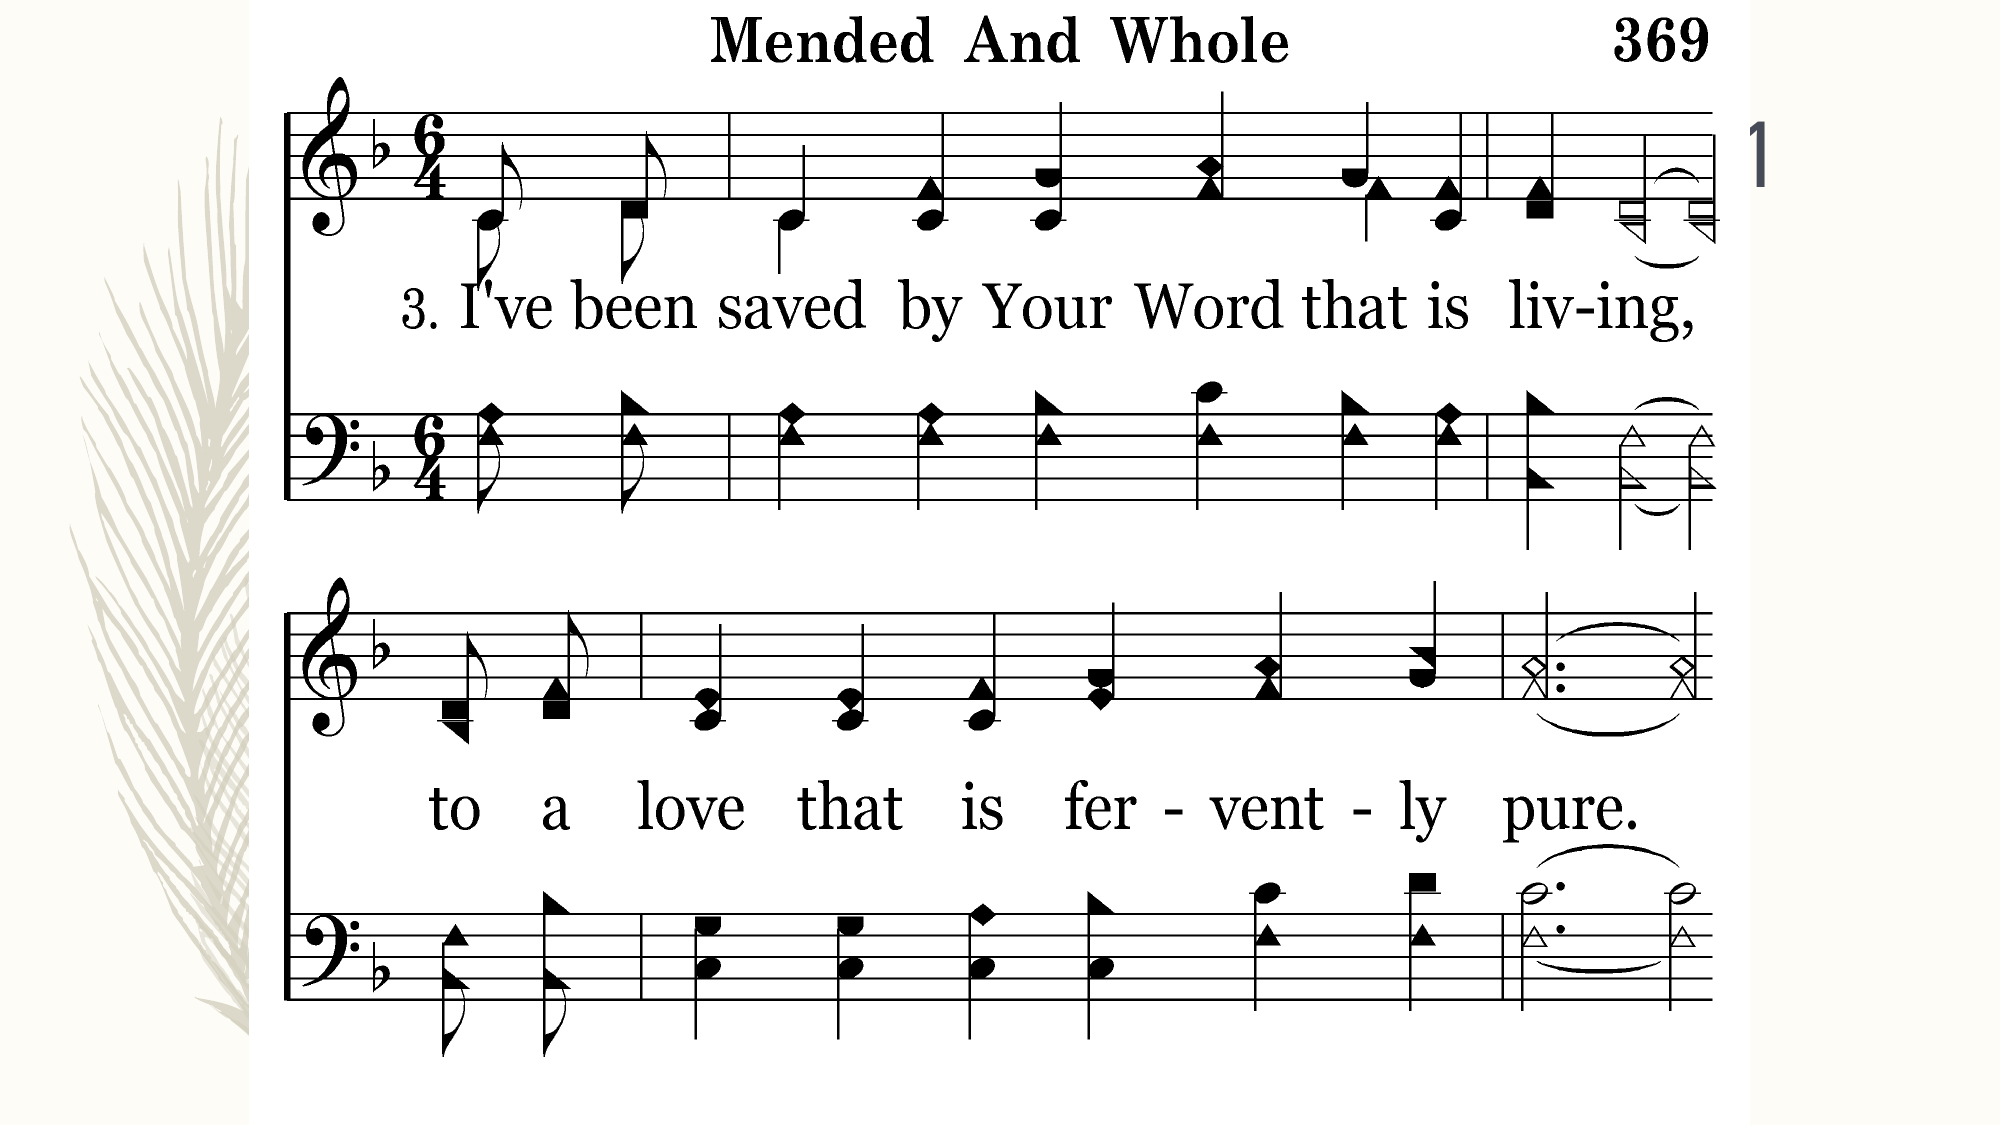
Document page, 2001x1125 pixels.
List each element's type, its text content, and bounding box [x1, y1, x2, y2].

picture [249, 0, 1751, 1125]
title 369 - Mended And Whole - 3.1 [1751, 93, 1920, 350]
